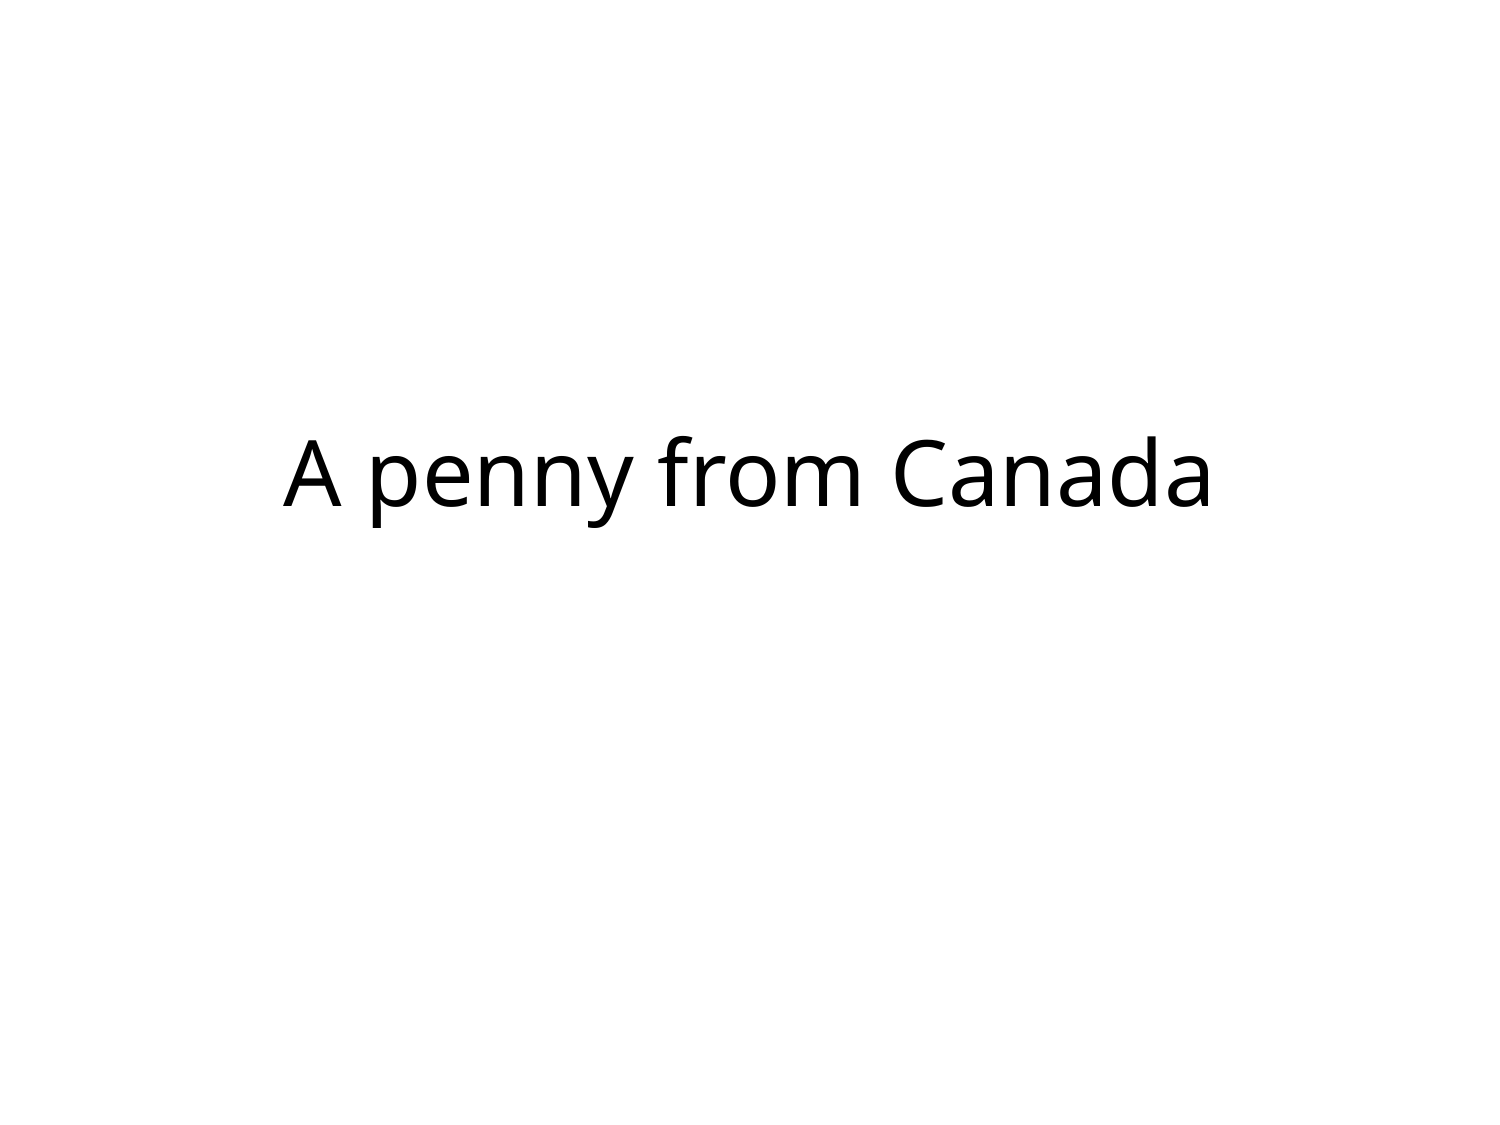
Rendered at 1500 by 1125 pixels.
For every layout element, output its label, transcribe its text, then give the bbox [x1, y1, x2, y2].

title A penny from Canada [112, 349, 1388, 591]
